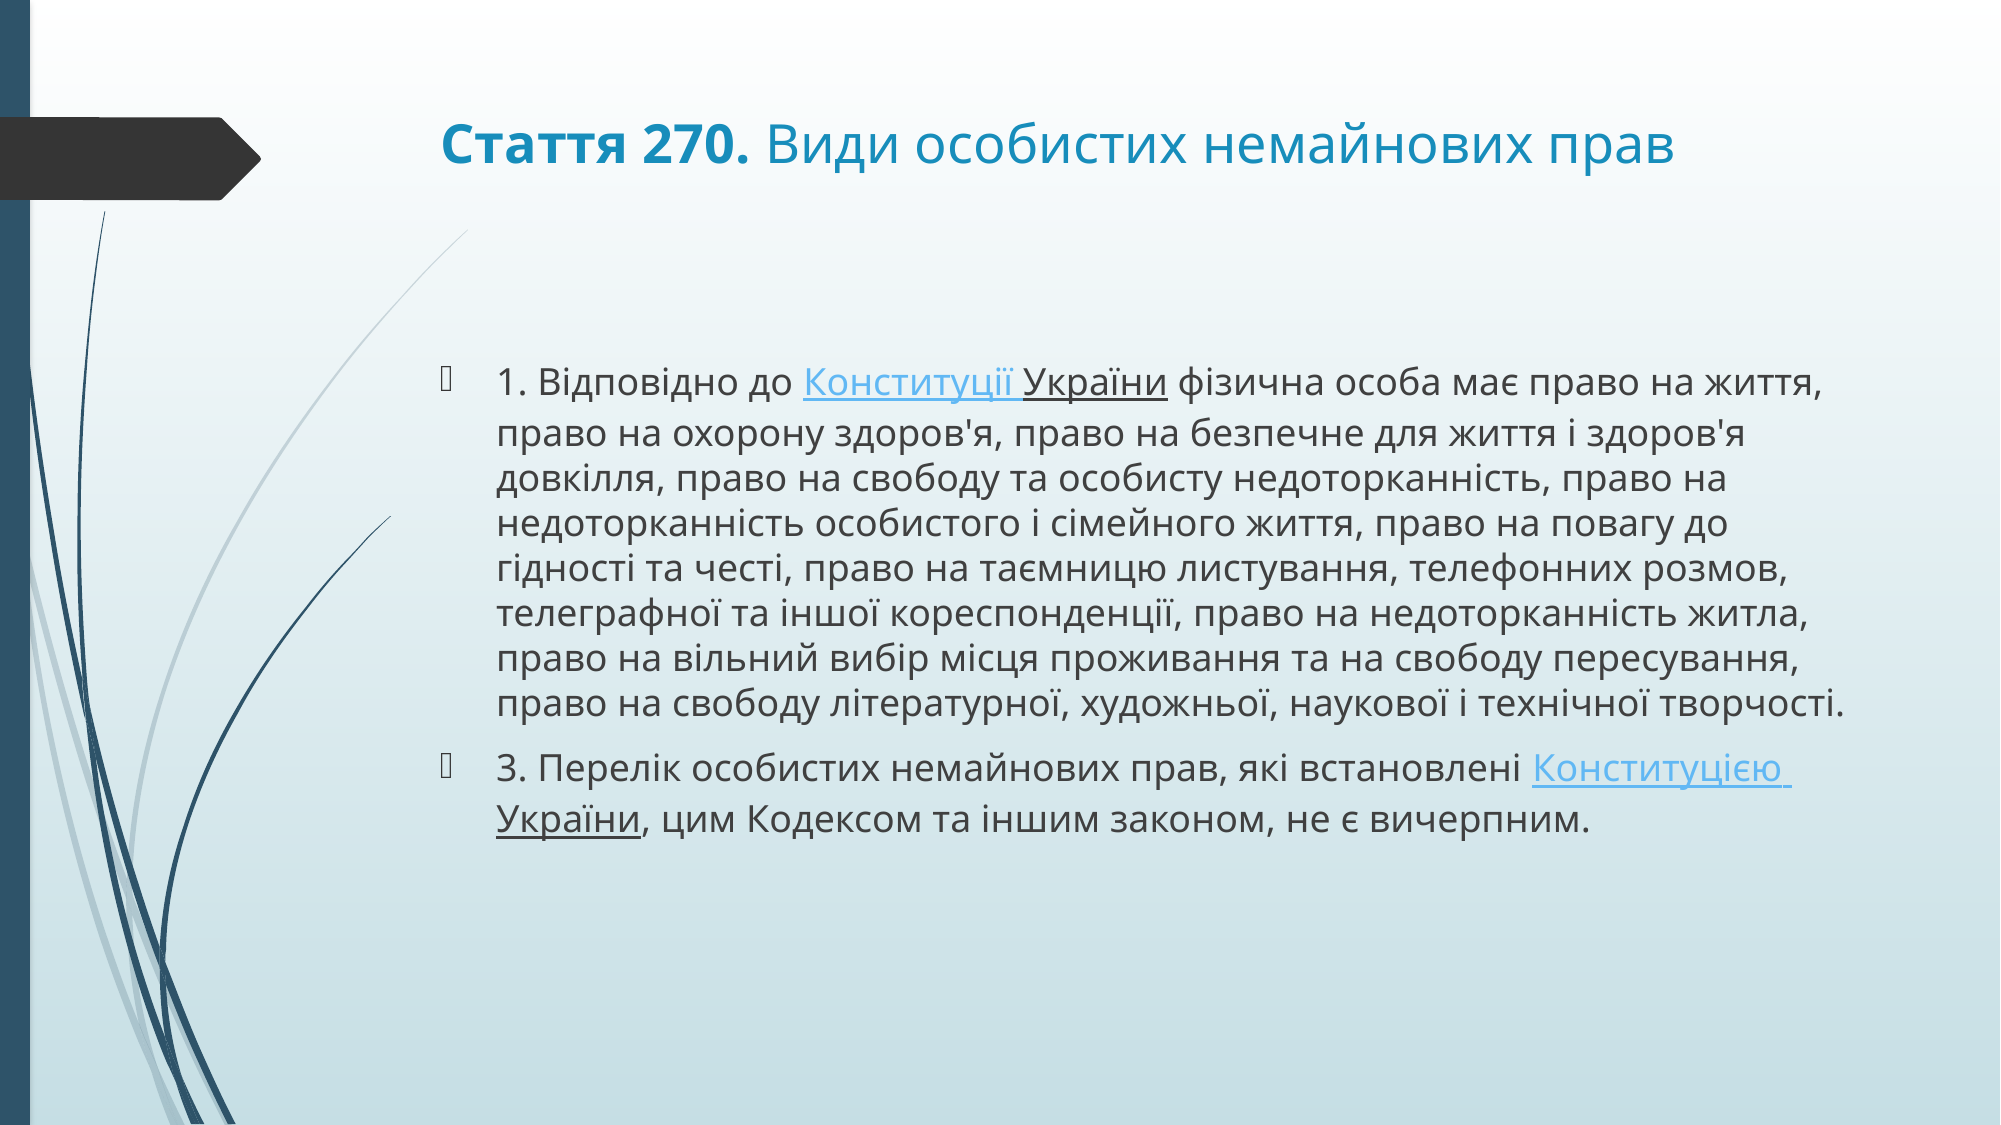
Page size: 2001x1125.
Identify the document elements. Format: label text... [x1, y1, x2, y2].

list 1. Відповідно до Конституції України фізична особа має право на життя, право на охорону здоров'я, право на безпечне для життя і здоров'я довкілля, право на свободу та особисту недоторканність, право на недоторканність особистого і сімейного життя, право на повагу до гідності та честі, право на таємницю листування, телефонних розмов, телеграфної та іншої кореспонденції, право на недоторканність житла, право на вільний вибір місця проживання та на свободу пересування, право на свободу літературної, художньої, наукової і технічної творчості. 3. Перелік особистих немайнових прав, які встановлені Конституцією України, цим Кодексом та іншим законом, не є вичерпним. [424, 350, 1888, 970]
title Стаття 270. Види особистих немайнових прав [425, 102, 1888, 313]
